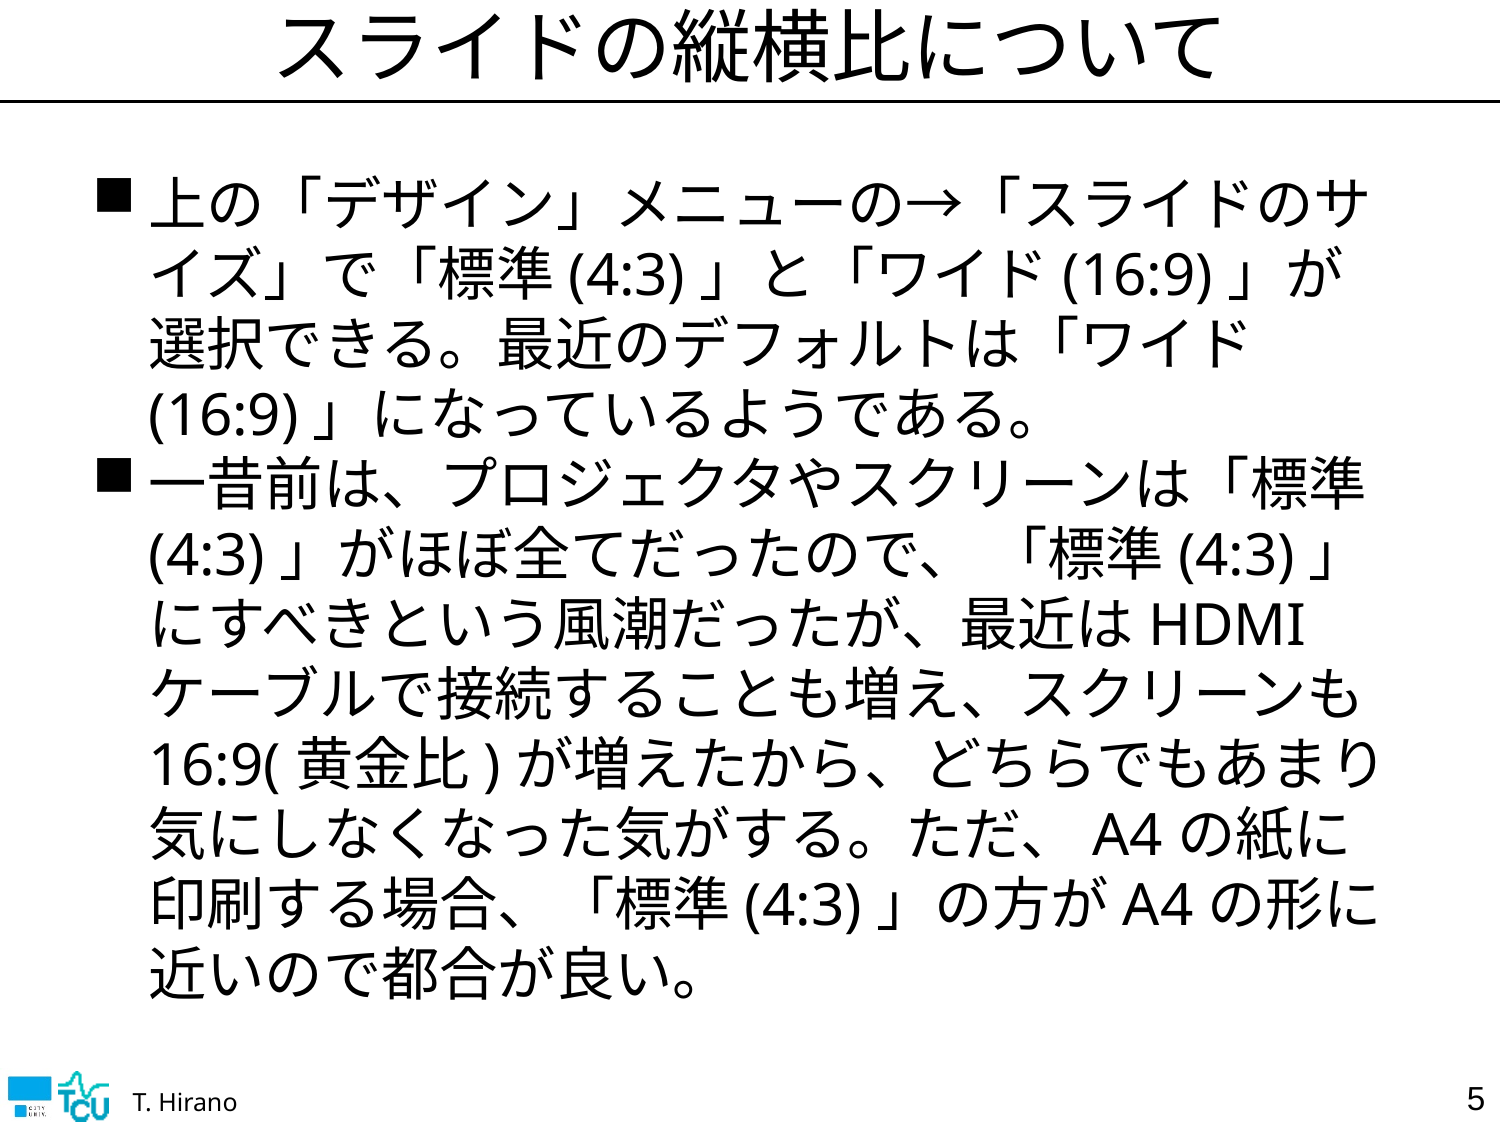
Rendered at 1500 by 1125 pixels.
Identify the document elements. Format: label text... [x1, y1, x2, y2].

text_box 上の「デザイン」メニューの→「スライドのサイズ」で「標準(4:3)」と「ワイド(16:9)」が選択できる。最近のデフォルトは「ワイド(16:9)」になっているようである。 一昔前は、プロジェクタやスクリーンは「標準(4:3)」がほぼ全てだったので、 「標準(4:3)」にすべきという風潮だったが、最近はHDMIケーブルで接続することも増え、スクリーンも16:9(黄金比)が増えたから、どちらでもあまり気にしなくなった気がする。ただ、A4の紙に印刷する場合、「標準(4:3)」の方がA4の形に近いので都合が良い。 [77, 159, 1416, 1015]
picture [0, 1068, 109, 1125]
title スライドの縦横比について [0, 0, 1500, 102]
